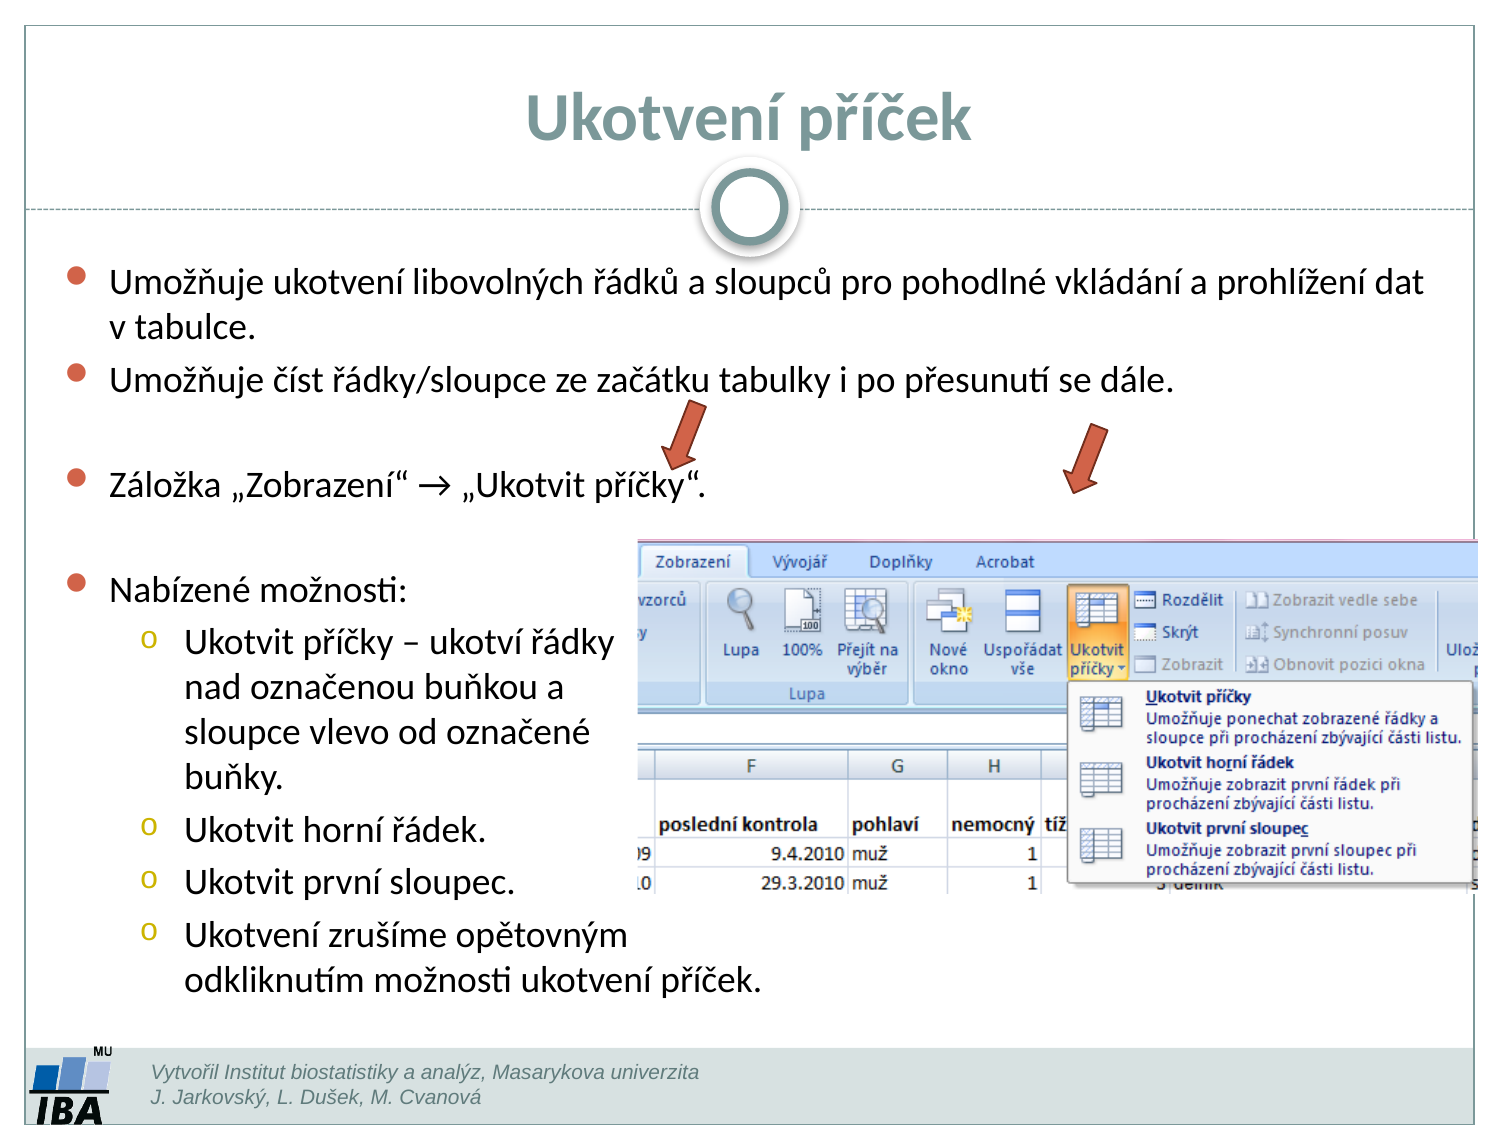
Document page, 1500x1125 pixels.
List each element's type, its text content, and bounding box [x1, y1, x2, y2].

text_box [661, 399, 707, 471]
text_box [1062, 423, 1109, 495]
title Ukotvení příček [49, 37, 1450, 163]
picture [637, 539, 1479, 894]
picture [29, 1046, 112, 1125]
footer Vytvořil Institut biostatistiky a analýz, Masarykova univerzita J. Jarkovský, L. Dušek, M. Cvanová [135, 1051, 724, 1112]
text_box Umožňuje ukotvení libovolných řádků a sloupců pro pohodlné vkládání a prohlížení dat v tabulce. Umožňuje číst řádky/sloupce ze začátku tabulky i po přesunutí se dále. Záložka „Zobrazení“ → „Ukotvit příčky“. Nabízené možnosti: Ukotvit příčky – ukotví řádky nad označenou buňkou a sloupce vlevo od označené buňky. Ukotvit horní řádek. Ukotvit první sloupec. Ukotvení zrušíme opětovným odkliknutím možnosti ukotvení příček. [49, 249, 1450, 1005]
